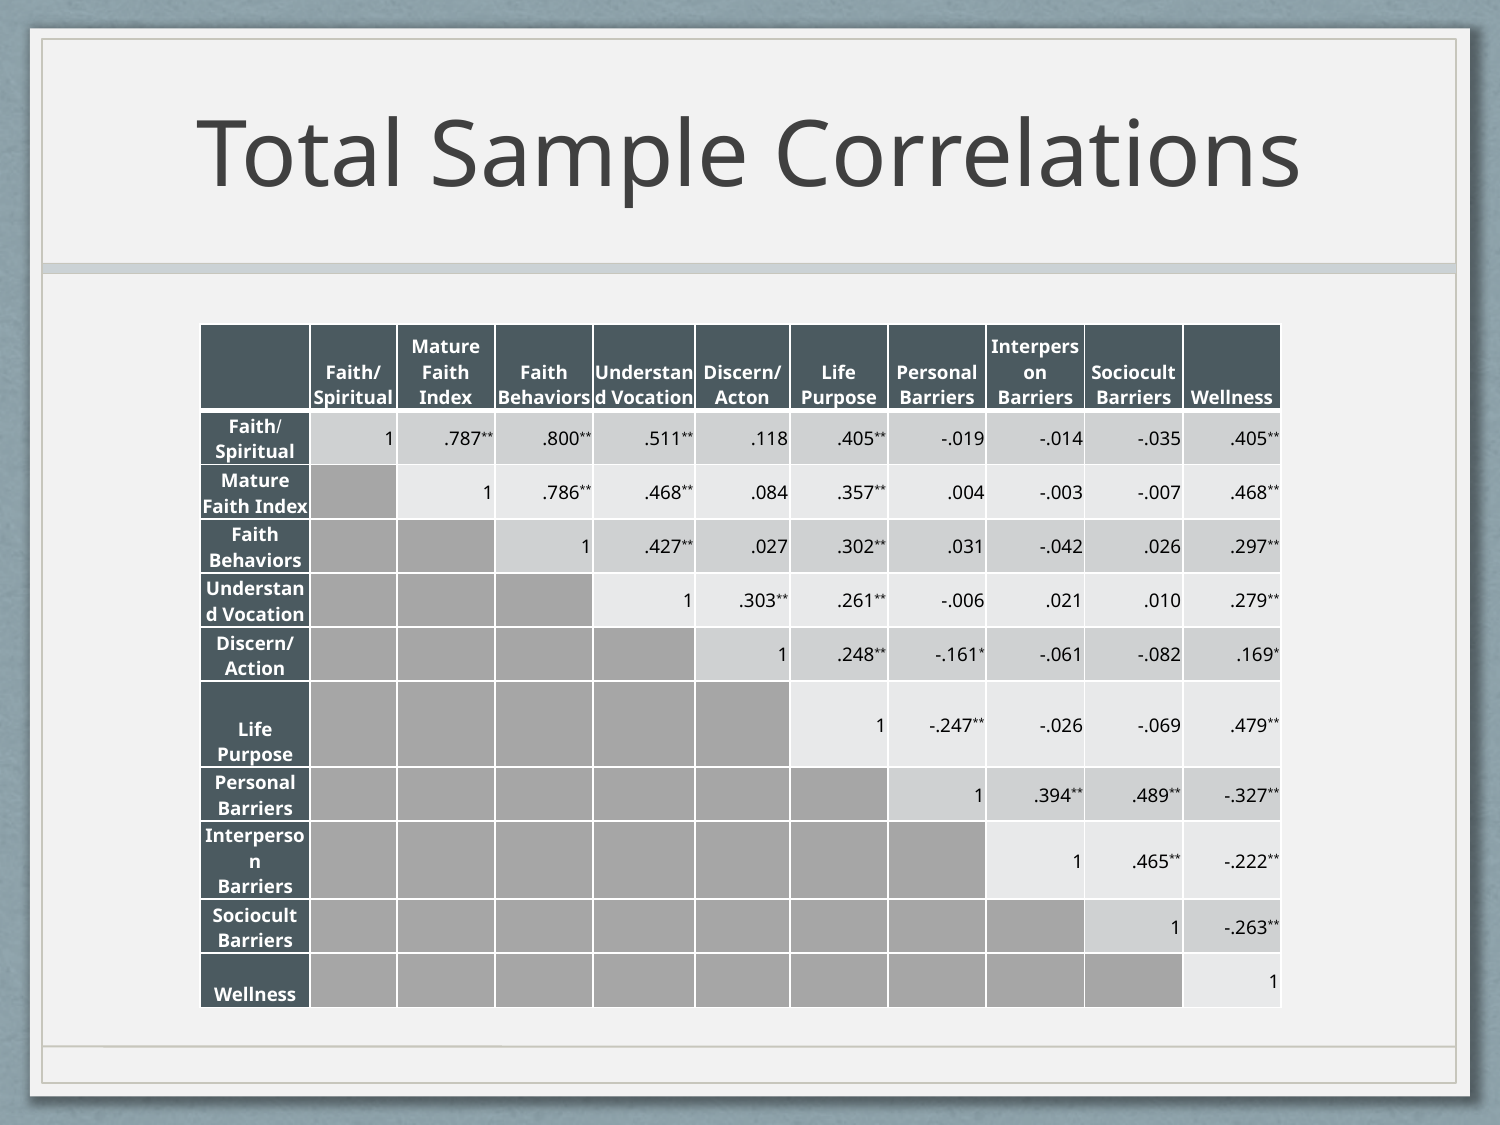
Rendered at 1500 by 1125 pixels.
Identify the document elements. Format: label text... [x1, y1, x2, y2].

table_cell 1 [987, 822, 1084, 898]
table_cell [311, 574, 396, 626]
table_cell [398, 822, 494, 898]
table_cell [594, 768, 694, 820]
table_cell [496, 954, 592, 1007]
table_cell [311, 520, 396, 572]
table_cell .394** [987, 768, 1084, 820]
table_header Faith Behaviors [496, 325, 592, 408]
table_cell 1 [1085, 900, 1182, 952]
table_cell Sociocult Barriers [201, 900, 309, 952]
table_cell [398, 900, 494, 952]
table_cell [889, 900, 985, 952]
table_header Sociocult Barriers [1085, 325, 1182, 408]
table_header [201, 325, 309, 408]
table_cell -.007 [1085, 465, 1182, 518]
table_cell [398, 682, 494, 766]
table_cell [696, 768, 789, 820]
table_cell -.026 [987, 682, 1084, 766]
table_cell [398, 628, 494, 680]
table_cell [496, 574, 592, 626]
table_cell 1 [1184, 954, 1280, 1007]
table_header Mature Faith Index [398, 325, 494, 408]
table_cell -.327** [1184, 768, 1280, 820]
table_cell [889, 954, 985, 1007]
table_cell -.161* [889, 628, 985, 680]
table_cell -.006 [889, 574, 985, 626]
table_cell [398, 954, 494, 1007]
table_cell .297** [1184, 520, 1280, 572]
table_cell Interperson Barriers [201, 822, 309, 898]
table_cell .084 [696, 465, 789, 518]
table_cell .248** [791, 628, 887, 680]
table_cell .021 [987, 574, 1084, 626]
table_cell -.082 [1085, 628, 1182, 680]
table_cell [791, 954, 887, 1007]
table_cell [594, 954, 694, 1007]
table_cell [696, 954, 789, 1007]
table_cell [791, 768, 887, 820]
table_cell 1 [791, 682, 887, 766]
table_cell Personal Barriers [201, 768, 309, 820]
table_cell Discern/ Action [201, 628, 309, 680]
table_cell [594, 900, 694, 952]
table_cell .468** [594, 465, 694, 518]
table_cell Life Purpose [201, 682, 309, 766]
table_cell -.222** [1184, 822, 1280, 898]
table_cell .787** [398, 413, 494, 464]
table_cell -.014 [987, 413, 1084, 464]
table_cell Faith Behaviors [201, 520, 309, 572]
table_cell .800** [496, 413, 592, 464]
table_cell .357** [791, 465, 887, 518]
table_cell [398, 520, 494, 572]
table_header Life Purpose [791, 325, 887, 408]
title Total Sample Correlations [147, 40, 1353, 260]
table_cell .010 [1085, 574, 1182, 626]
table_cell -.263** [1184, 900, 1280, 952]
table_cell Understand Vocation [201, 574, 309, 626]
table_cell [398, 768, 494, 820]
table_cell 1 [398, 465, 494, 518]
table_cell [311, 954, 396, 1007]
table_cell [311, 682, 396, 766]
table_cell [791, 822, 887, 898]
table_cell [496, 900, 592, 952]
table_cell [987, 900, 1084, 952]
table_cell [594, 822, 694, 898]
table_cell 1 [496, 520, 592, 572]
table_cell [594, 682, 694, 766]
table_cell [496, 822, 592, 898]
table_cell [311, 465, 396, 518]
table_cell .468** [1184, 465, 1280, 518]
table_cell Wellness [201, 954, 309, 1007]
table_cell [696, 900, 789, 952]
table_header Understand Vocation [594, 325, 694, 408]
table_cell [496, 682, 592, 766]
table_cell [791, 900, 887, 952]
table_cell 1 [889, 768, 985, 820]
table_cell .279** [1184, 574, 1280, 626]
table_header Discern/ Acton [696, 325, 789, 408]
table_cell [594, 628, 694, 680]
table_cell [696, 822, 789, 898]
table_cell [311, 628, 396, 680]
table_cell .169* [1184, 628, 1280, 680]
table_cell -.061 [987, 628, 1084, 680]
table_cell .427** [594, 520, 694, 572]
table_cell .405** [791, 413, 887, 464]
table_cell .027 [696, 520, 789, 572]
table_cell [311, 768, 396, 820]
table_cell -.035 [1085, 413, 1182, 464]
table_cell .004 [889, 465, 985, 518]
table_cell [496, 628, 592, 680]
table_cell .261** [791, 574, 887, 626]
table_cell [889, 822, 985, 898]
table_cell .303** [696, 574, 789, 626]
table_cell .302** [791, 520, 887, 572]
table_cell [987, 954, 1084, 1007]
table_cell -.019 [889, 413, 985, 464]
table_cell -.042 [987, 520, 1084, 572]
table_cell [398, 574, 494, 626]
table_cell .786** [496, 465, 592, 518]
table_cell -.003 [987, 465, 1084, 518]
table_cell .489** [1085, 768, 1182, 820]
table_cell 1 [594, 574, 694, 626]
table_cell Faith/ Spiritual [201, 413, 309, 464]
table_cell [1085, 954, 1182, 1007]
table_cell .465** [1085, 822, 1182, 898]
table_cell Mature Faith Index [201, 465, 309, 518]
table_cell .405** [1184, 413, 1280, 464]
table_cell .026 [1085, 520, 1182, 572]
table_cell -.069 [1085, 682, 1182, 766]
table_header Personal Barriers [889, 325, 985, 408]
table_cell .479** [1184, 682, 1280, 766]
table_cell 1 [696, 628, 789, 680]
table_cell [311, 822, 396, 898]
table_header Wellness [1184, 325, 1280, 408]
table_cell [496, 768, 592, 820]
table_cell .031 [889, 520, 985, 572]
table_cell .118 [696, 413, 789, 464]
table_cell -.247** [889, 682, 985, 766]
table_header Interperson Barriers [987, 325, 1084, 408]
table_cell .511** [594, 413, 694, 464]
table_header Faith/ Spiritual [311, 325, 396, 408]
table_cell [311, 900, 396, 952]
table_cell 1 [311, 413, 396, 464]
table_cell [696, 682, 789, 766]
